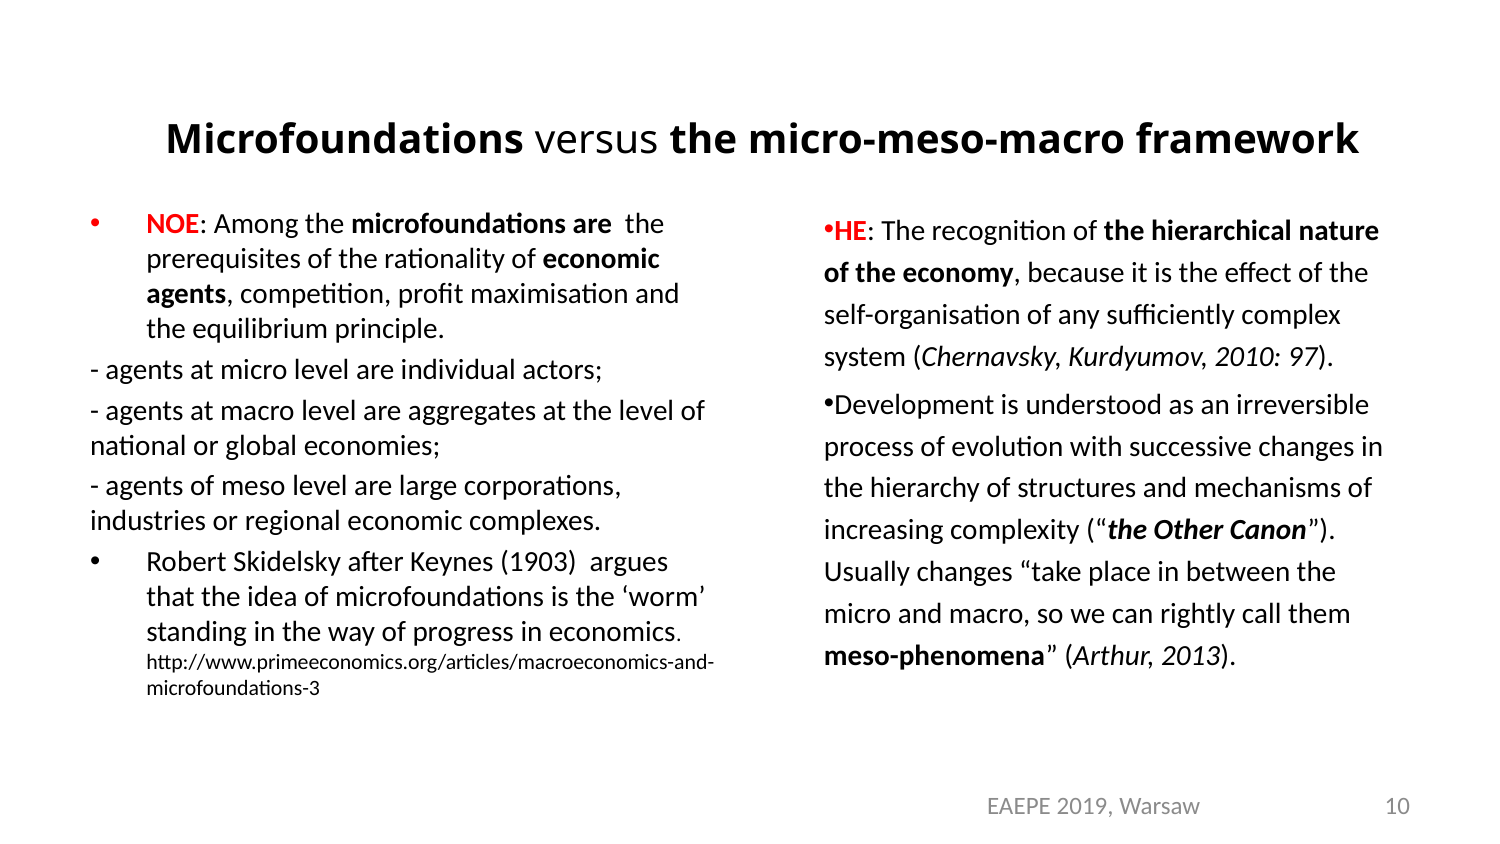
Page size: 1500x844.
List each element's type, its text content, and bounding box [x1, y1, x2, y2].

title Microfoundations versus the micro-meso-macro framework [45, 42, 1430, 183]
slide_number 10 [1074, 782, 1425, 827]
list HE: The recognition of the hierarchical nature of the economy, because it is the effect of the self-organisation of any sufficiently complex system (Chernavsky, Kurdyumov, 2010: 97). Development is understood as an irreversible process of evolution with successive changes in the hierarchy of structures and mechanisms of increasing complexity (“the Other Canon”). Usually changes “take place in between the micro and macro, so we can rightly call them meso-phenomena” (Arthur, 2013). [809, 196, 1400, 754]
footer EAEPE 2019, Warsaw [856, 782, 1074, 827]
list NOE: Among the microfoundations are the prerequisites of the rationality of economic agents, competition, profit maximisation and the equilibrium principle. - agents at micro level are individual actors; - agents at macro level are aggregates at the level of national or global economies; - agents of meso level are large corporations, industries or regional economic complexes. Robert Skidelsky after Keynes (1903) argues that the idea of microfoundations is the ‘worm’ standing in the way of progress in economics. http://www.primeeconomics.org/articles/macroeconomics-and-microfoundations-3 [75, 196, 738, 754]
